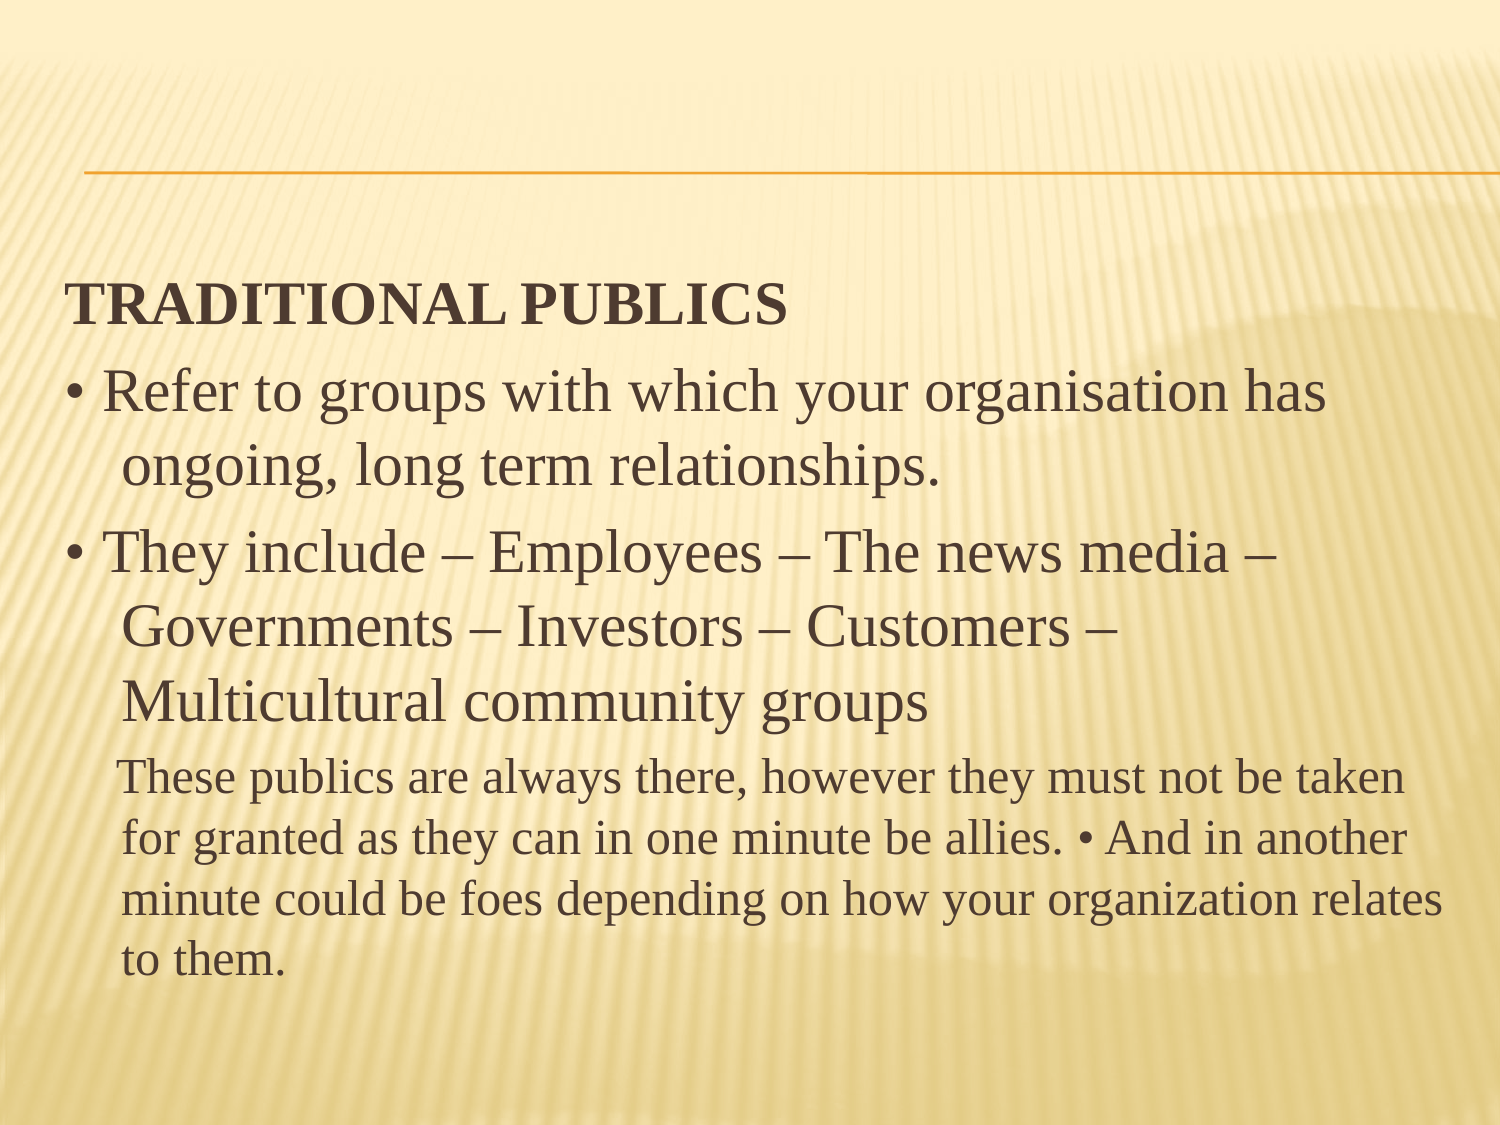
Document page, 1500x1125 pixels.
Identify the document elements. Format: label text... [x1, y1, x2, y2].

list TRADITIONAL PUBLICS • Refer to groups with which your organisation has ongoing, long term relationships. • They include – Employees – The news media – Governments – Investors – Customers – Multicultural community groups These publics are always there, however they must not be taken for granted as they can in one minute be allies. • And in another minute could be foes depending on how your organization relates to them. [50, 254, 1475, 998]
